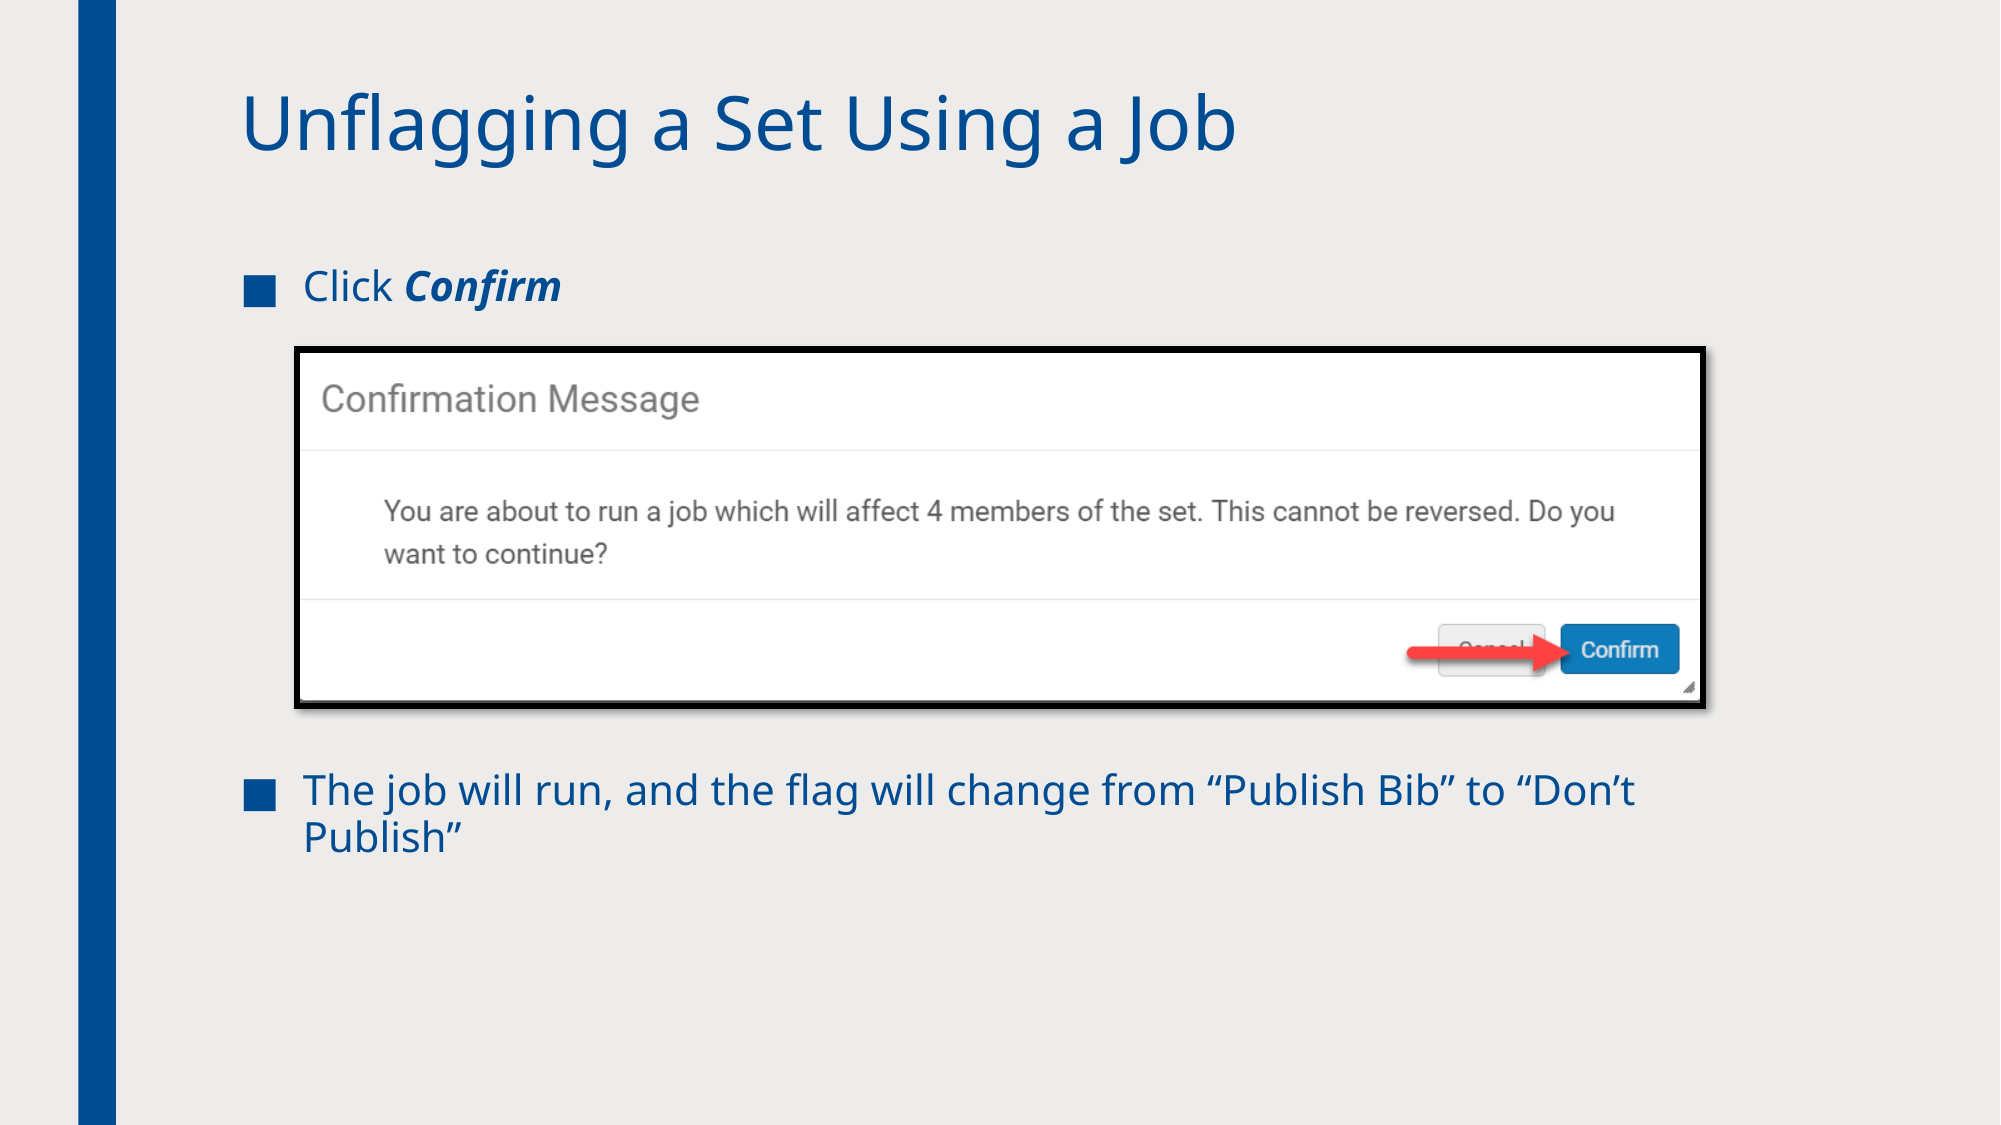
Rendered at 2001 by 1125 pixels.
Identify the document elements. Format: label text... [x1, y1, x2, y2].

picture [299, 352, 1701, 703]
list Click Confirm The job will run, and the flag will change from “Publish Bib” to “Don’t Publish” [225, 256, 1800, 1078]
title Unflagging a Set Using a Job [225, 79, 1800, 192]
